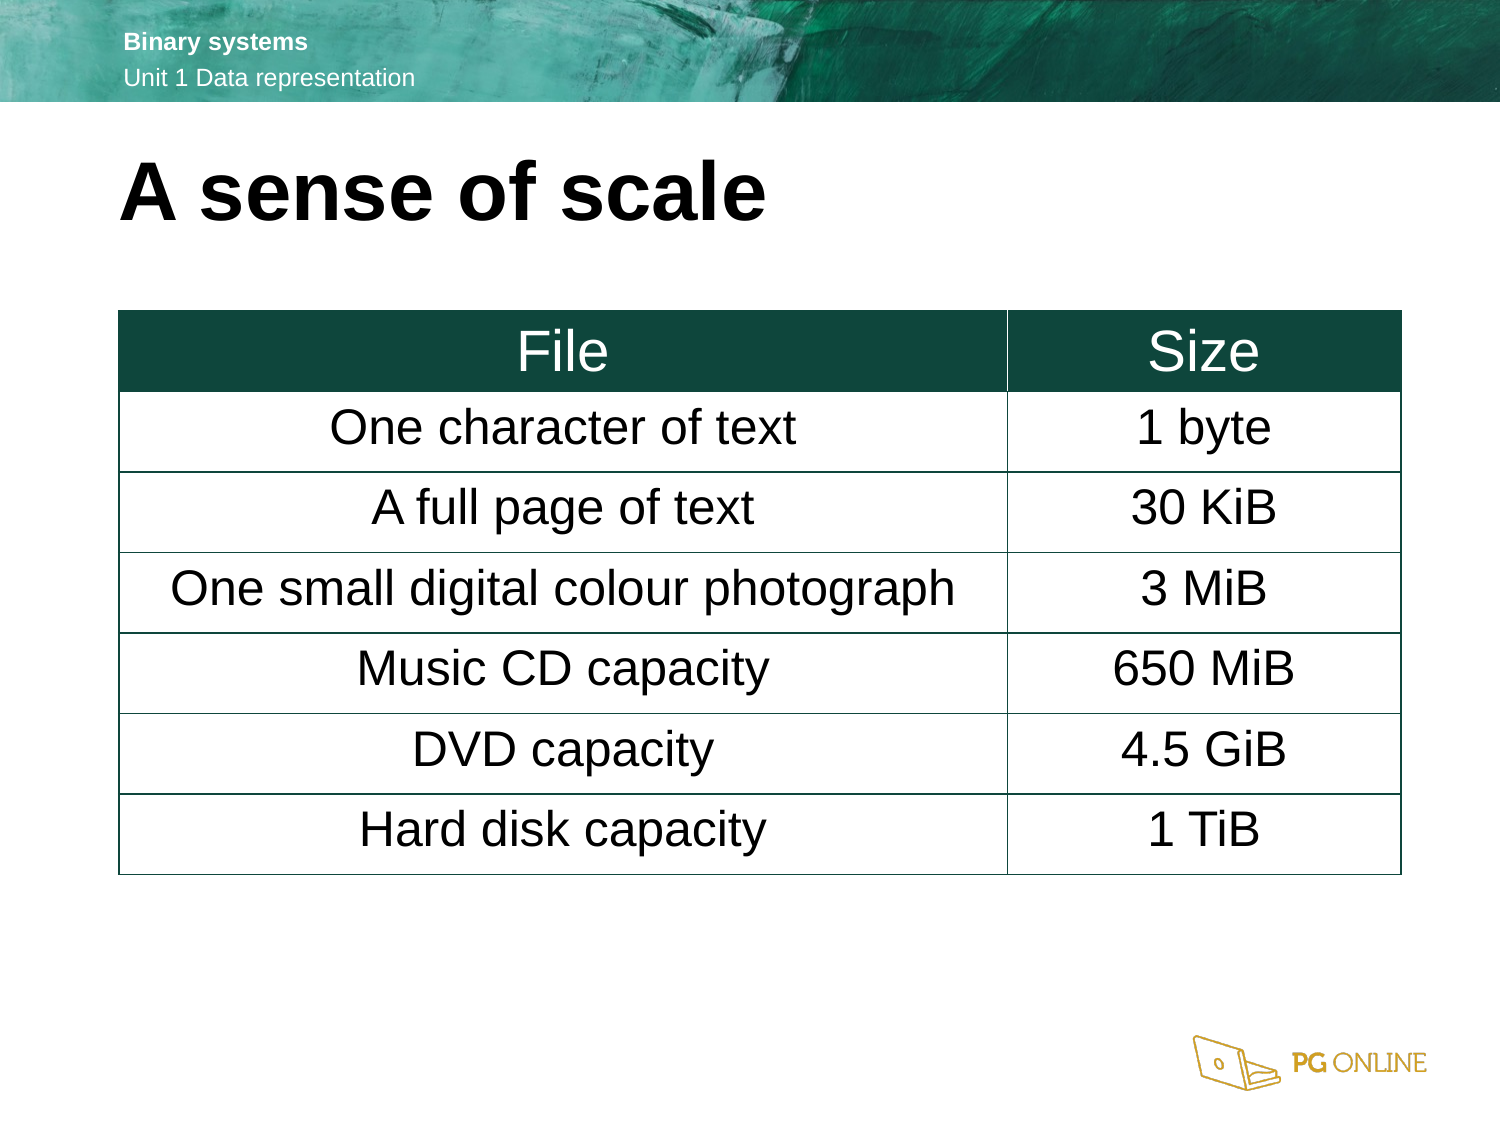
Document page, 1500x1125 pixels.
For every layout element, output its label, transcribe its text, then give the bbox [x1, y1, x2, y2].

table_cell One character of text [120, 392, 1007, 471]
table_cell Hard disk capacity [120, 795, 1007, 874]
picture [0, 0, 1500, 102]
table_cell 1 TiB [1008, 795, 1400, 874]
table_cell Music CD capacity [120, 634, 1007, 713]
table_cell One small digital colour photograph [120, 553, 1007, 632]
table_cell 1 byte [1008, 392, 1400, 471]
table_cell DVD capacity [120, 714, 1007, 793]
list A sense of scale [118, 148, 1401, 259]
table_cell A full page of text [120, 473, 1007, 552]
table_header File [120, 312, 1007, 391]
table_cell 3 MiB [1008, 553, 1400, 632]
table_header Size [1008, 312, 1400, 391]
picture [1192, 1035, 1427, 1091]
table_cell 30 KiB [1008, 473, 1400, 552]
table_cell 4.5 GiB [1008, 714, 1400, 793]
table_cell 650 MiB [1008, 634, 1400, 713]
